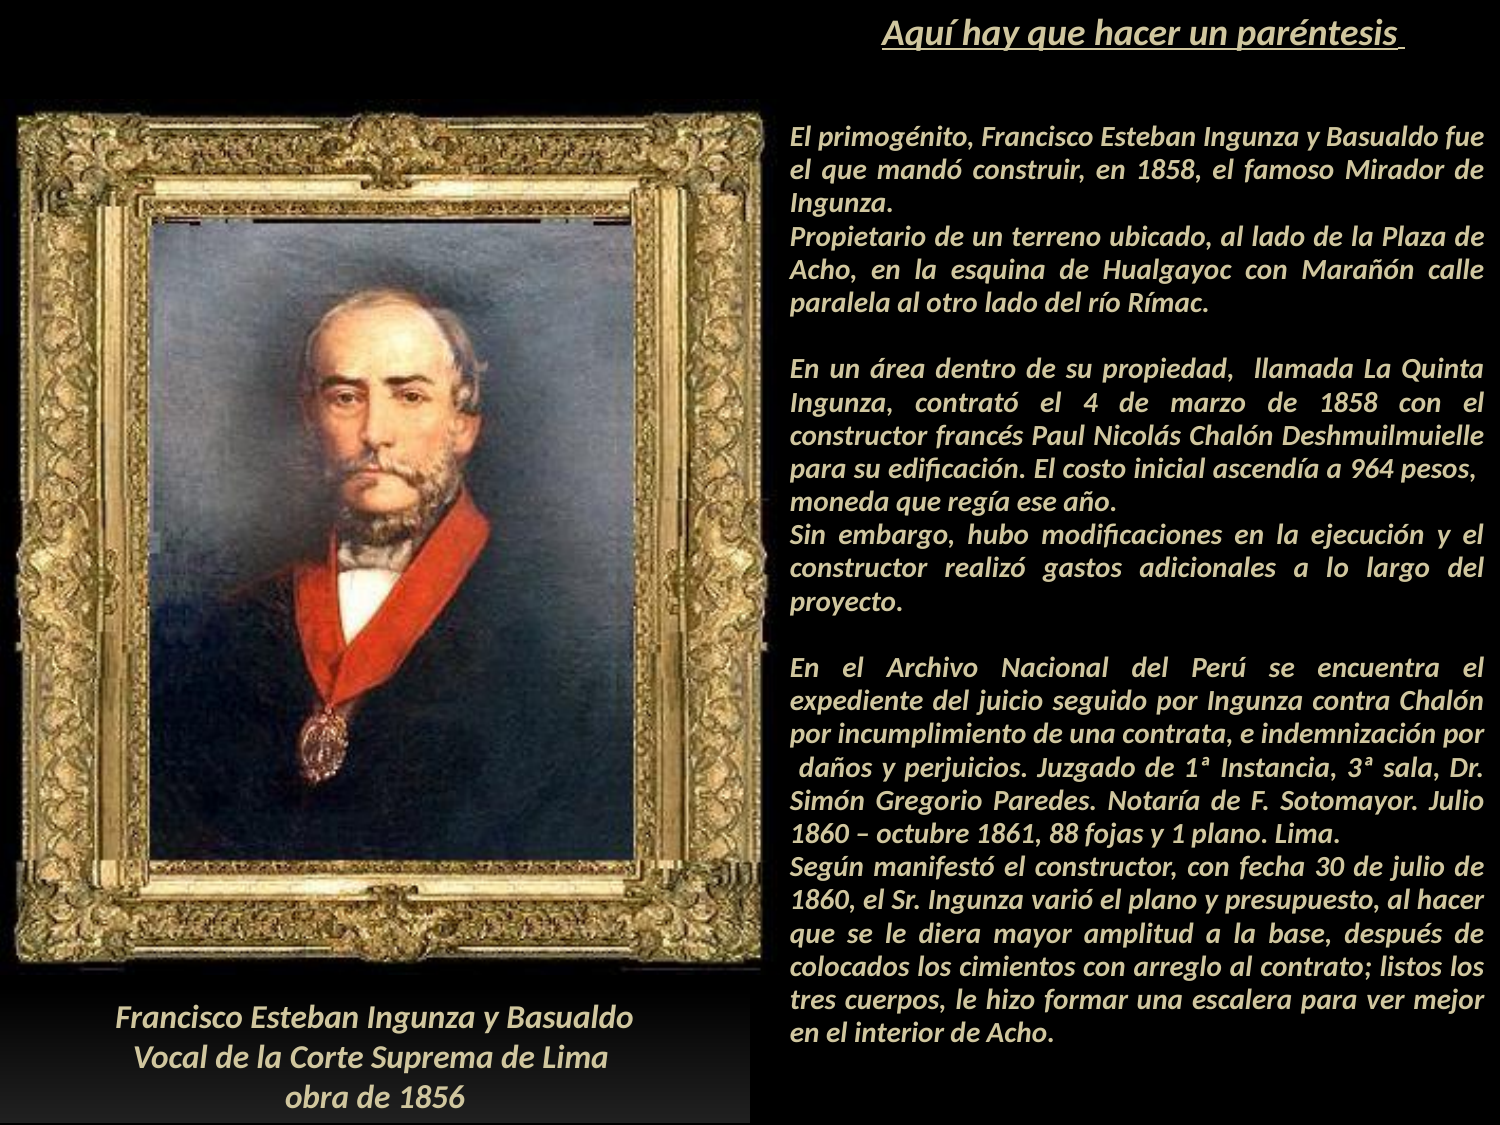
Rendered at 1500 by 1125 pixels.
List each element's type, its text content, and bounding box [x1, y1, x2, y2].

text_box El primogénito, Francisco Esteban Ingunza y Basualdo fue el que mandó construir, en 1858, el famoso Mirador de Ingunza. Propietario de un terreno ubicado, al lado de la Plaza de Acho, en la esquina de Hualgayoc con Marañón calle paralela al otro lado del río Rímac. En un área dentro de su propiedad, llamada La Quinta Ingunza, contrató el 4 de marzo de 1858 con el constructor francés Paul Nicolás Chalón Deshmuilmuielle para su edificación. El costo inicial ascendía a 964 pesos, moneda que regía ese año. ---------------------------------------- Sin embargo, hubo modificaciones en la ejecución y el constructor realizó gastos adicionales a lo largo del proyecto. -------------------- En el Archivo Nacional del Perú se encuentra el expediente del juicio seguido por Ingunza contra Chalón por incumplimiento de una contrata, e indemnización por daños y perjuicios. Juzgado de 1ª Instancia, 3ª sala, Dr. Simón Gregorio Paredes. Notaría de F. Sotomayor. Julio 1860 – octubre 1861, 88 fojas y 1 plano. Lima. Según manifestó el constructor, con fecha 30 de julio de 1860, el Sr. Ingunza varió el plano y presupuesto, al hacer que se le diera mayor amplitud a la base, después de colocados los cimientos con arreglo al contrato; listos los tres cuerpos, le hizo formar una escalera para ver mejor en el interior de Acho. [774, 112, 1500, 1054]
text_box Francisco Esteban Ingunza y Basualdo Vocal de la Corte Suprema de Lima obra de 1856 [0, 987, 750, 1123]
text_box Aquí hay que hacer un paréntesis [849, 0, 1425, 61]
picture [0, 99, 781, 976]
